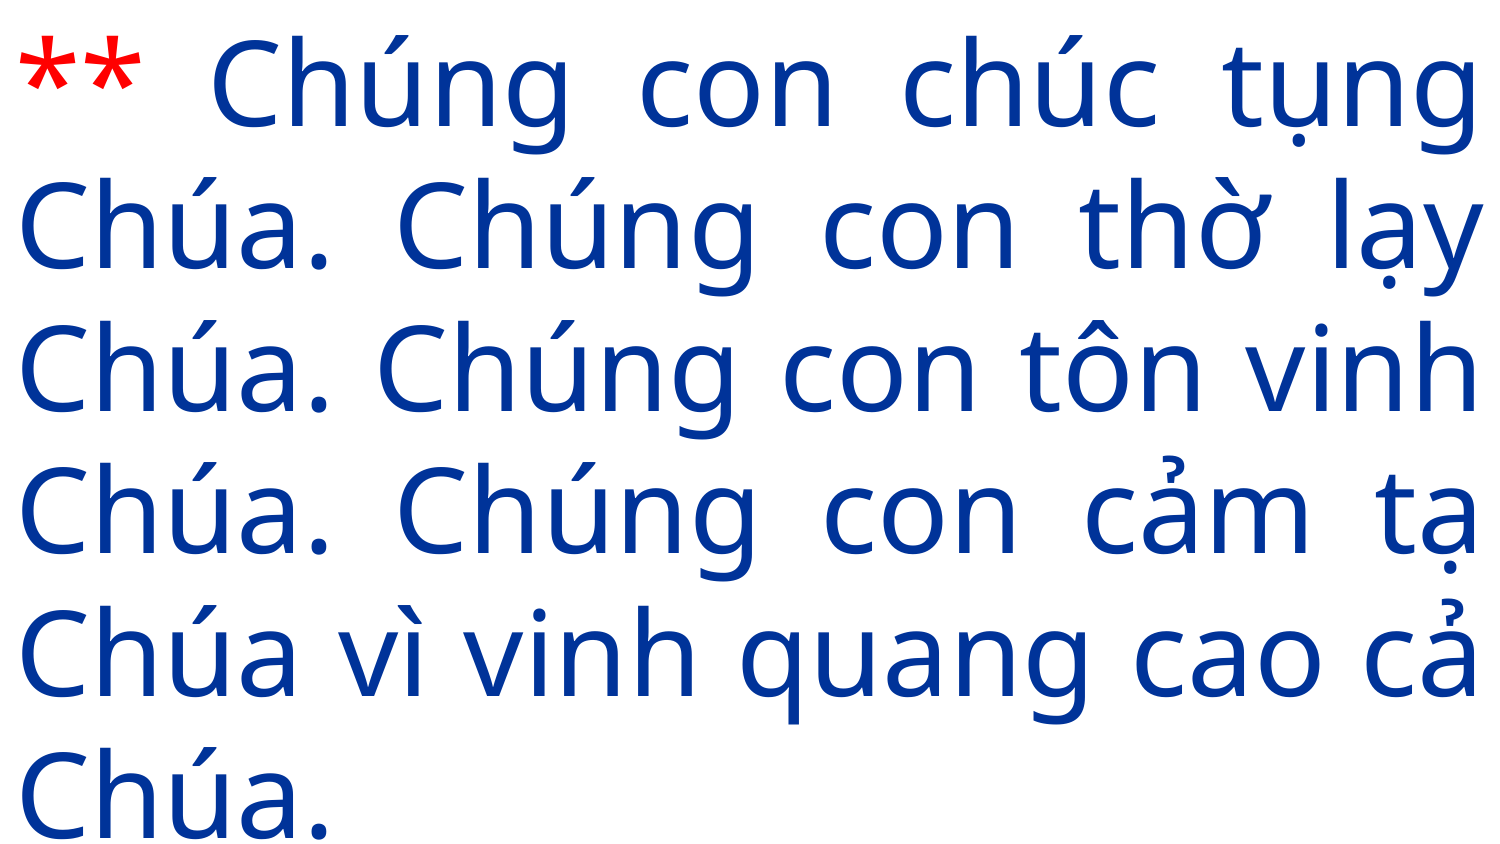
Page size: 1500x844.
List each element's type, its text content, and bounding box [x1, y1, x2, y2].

subtitle ** Chúng con chúc tụng Chúa. Chúng con thờ lạy Chúa. Chúng con tôn vinh Chúa. Chúng con cảm tạ Chúa vì vinh quang cao cả Chúa. [0, 0, 1500, 844]
